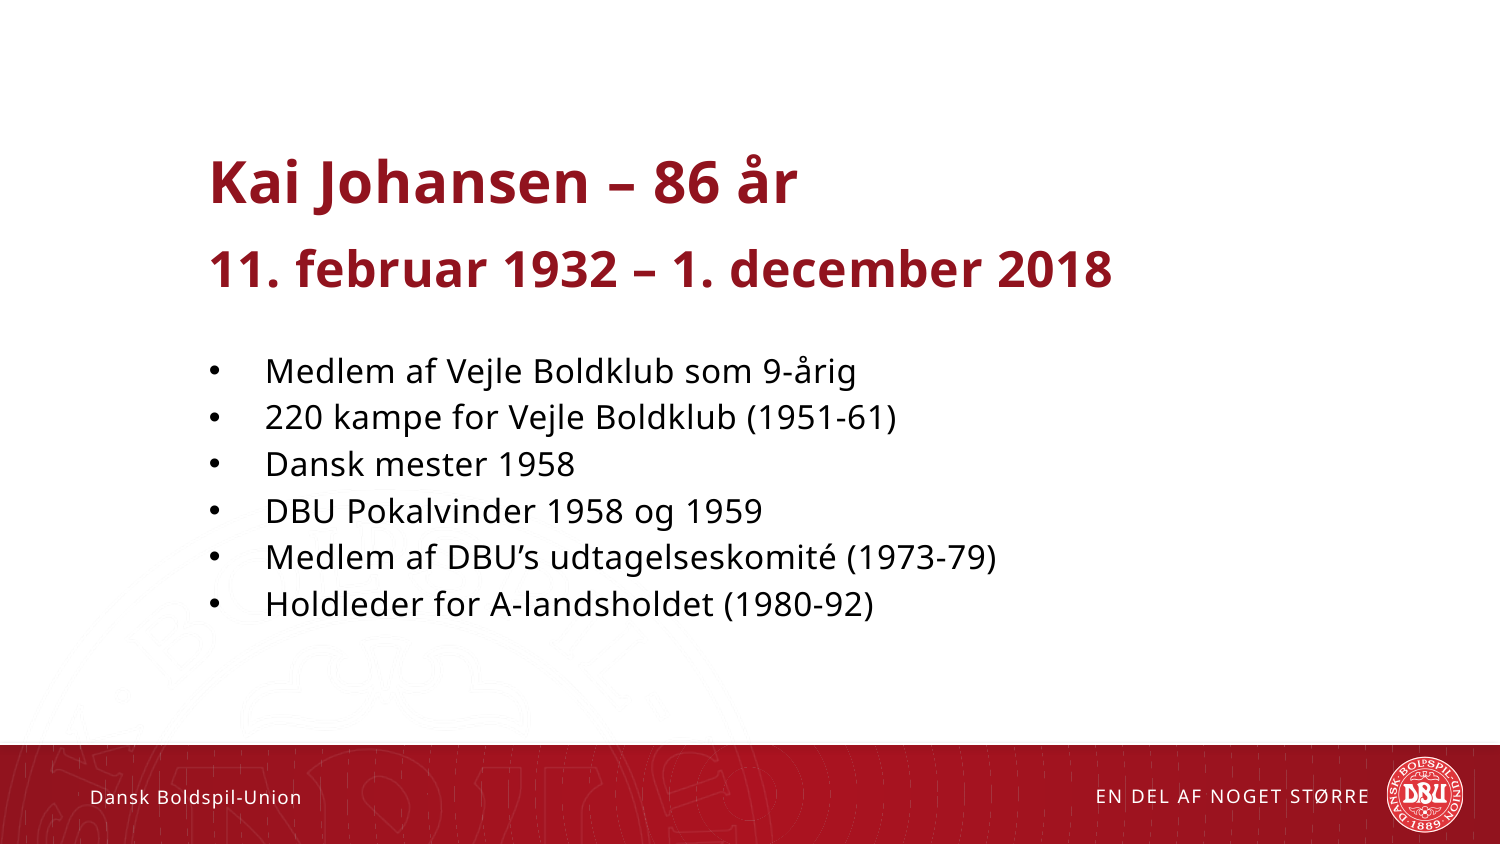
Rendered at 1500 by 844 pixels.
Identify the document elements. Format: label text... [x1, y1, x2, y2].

list Kai Johansen – 86 år 11. februar 1932 – 1. december 2018 Medlem af Vejle Boldklub som 9-årig 220 kampe for Vejle Boldklub (1951-61) Dansk mester 1958 DBU Pokalvinder 1958 og 1959 Medlem af DBU’s udtagelseskomité (1973-79) Holdleder for A-landsholdet (1980-92) [193, 123, 1479, 749]
